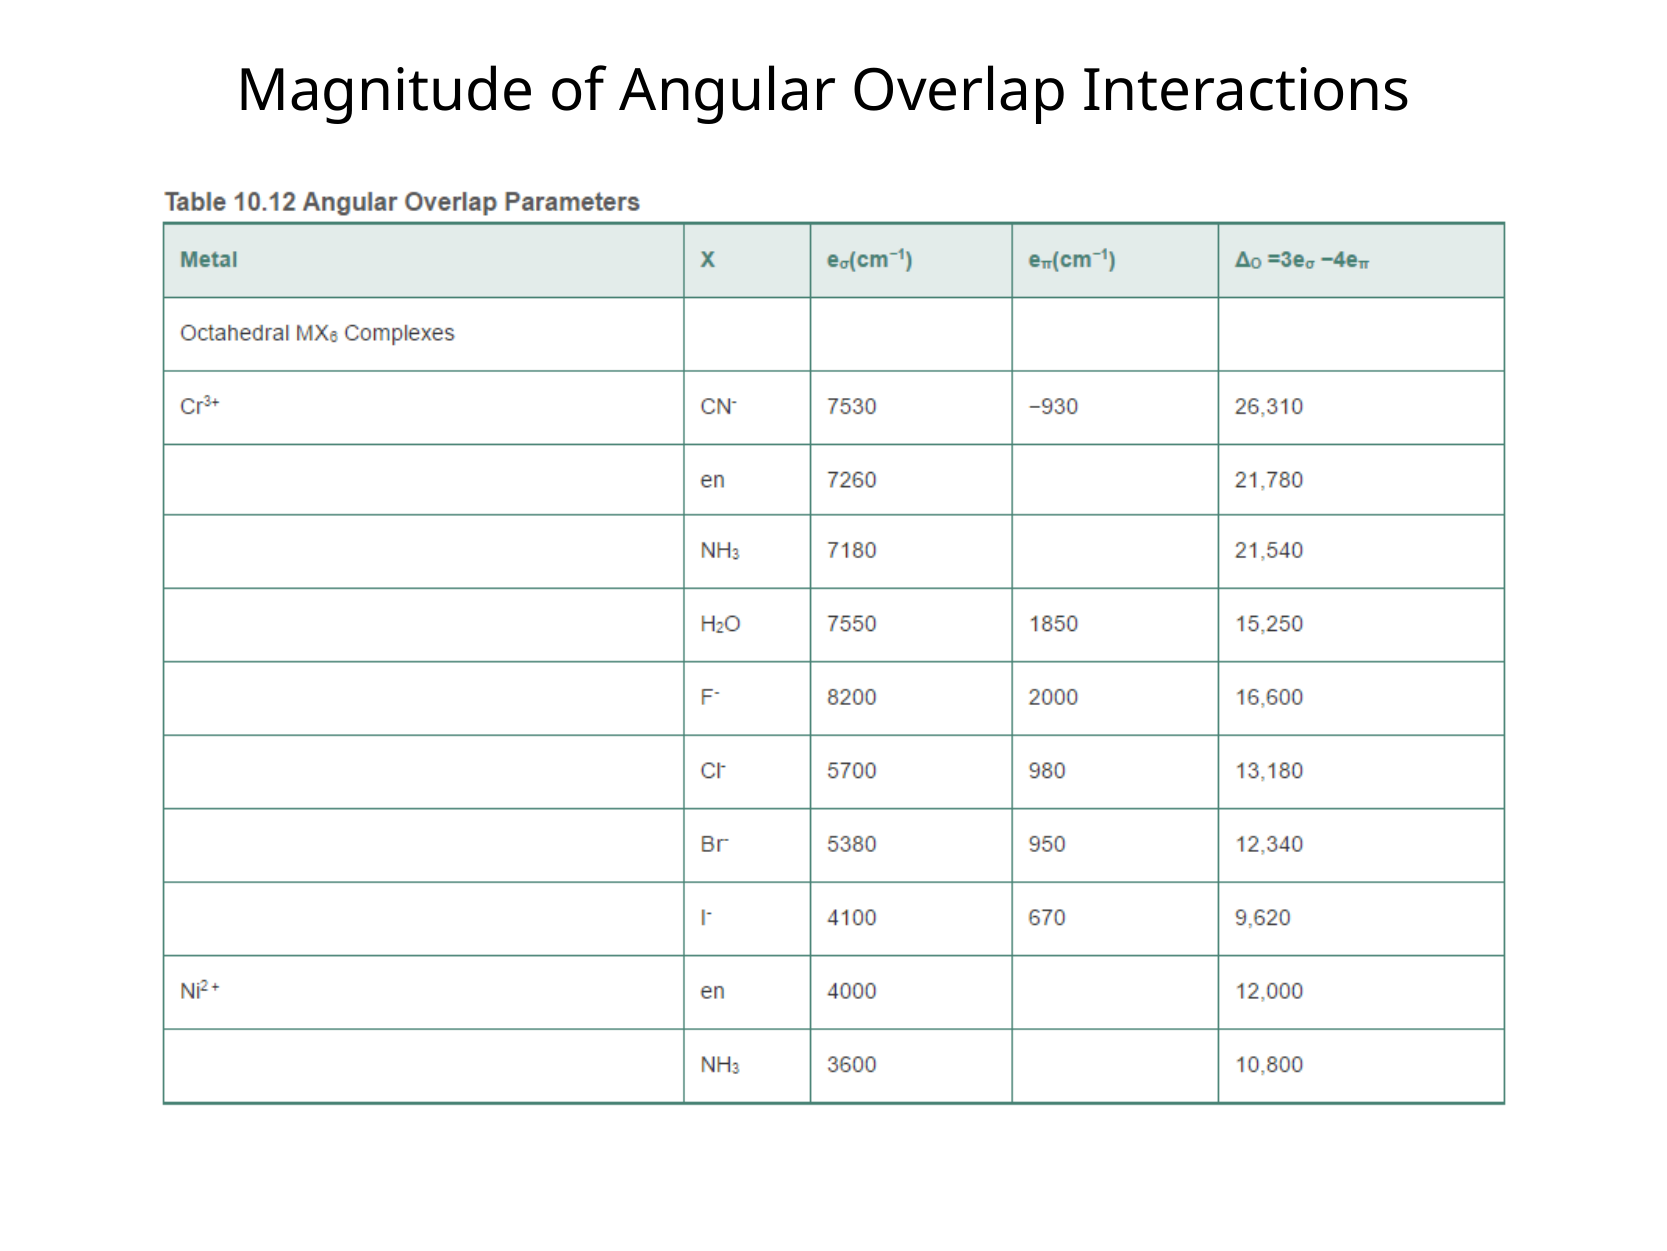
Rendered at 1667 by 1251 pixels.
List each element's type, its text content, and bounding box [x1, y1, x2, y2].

picture [148, 185, 1518, 1113]
title Magnitude of Angular Overlap Interactions [20, 52, 1634, 263]
